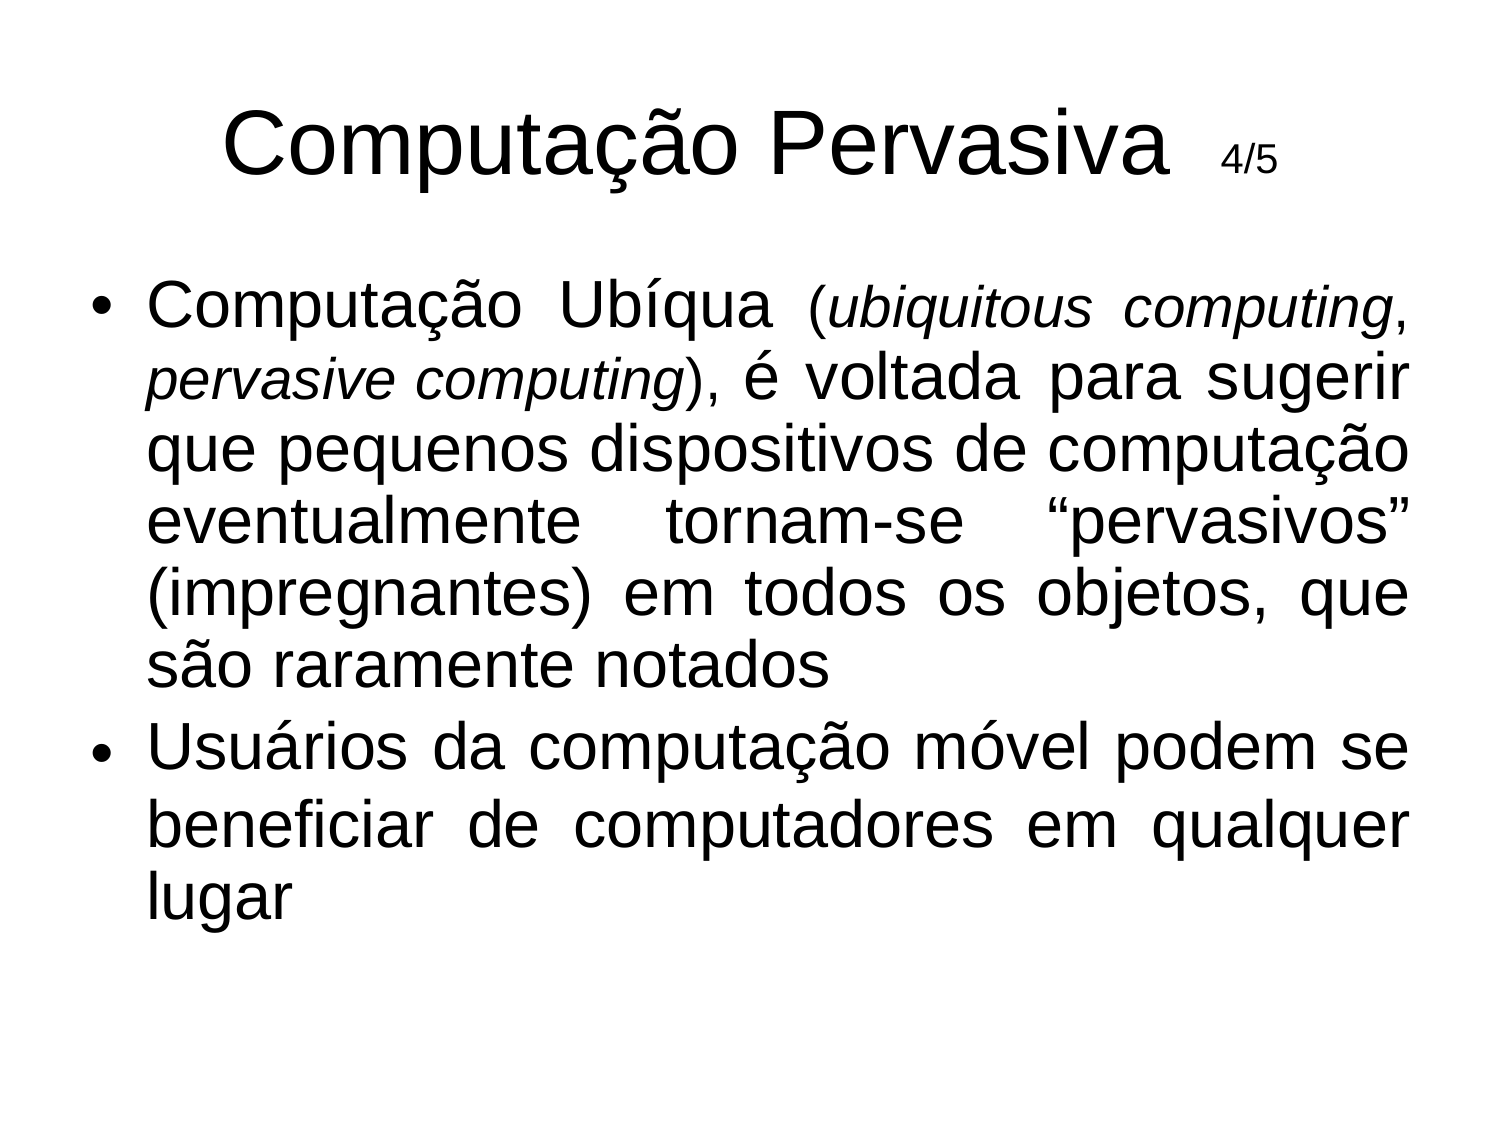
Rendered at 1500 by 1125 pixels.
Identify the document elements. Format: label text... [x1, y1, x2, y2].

text_box eventualmente (impregnantes) [144, 486, 606, 630]
text_box em [620, 558, 728, 630]
text_box tornam-se [663, 486, 978, 558]
text_box todos [742, 558, 920, 630]
text_box são raramente notados Usuários da computação móvel podem se [144, 630, 1423, 790]
text_box Computação [144, 270, 537, 342]
text_box Computação Pervasiva [219, 96, 1186, 193]
text_box objetos, [1034, 558, 1282, 630]
text_box pervasive computing), é voltada que pequenos dispositivos de [144, 342, 1040, 486]
text_box em [1024, 790, 1131, 862]
text_box para sugerir computação “pervasivos” [1045, 342, 1424, 558]
text_box que [1297, 558, 1423, 630]
text_box computadores [571, 790, 1007, 862]
text_box 4/5 [1218, 137, 1287, 183]
text_box os [935, 558, 1020, 630]
text_box de [465, 790, 554, 862]
text_box • [87, 718, 126, 790]
text_box Ubíqua (ubiquitous [556, 270, 1106, 342]
text_box qualquer [1149, 790, 1423, 862]
text_box • [87, 270, 126, 342]
text_box beneficiar lugar [144, 790, 448, 934]
text_box computing, [1121, 277, 1421, 340]
